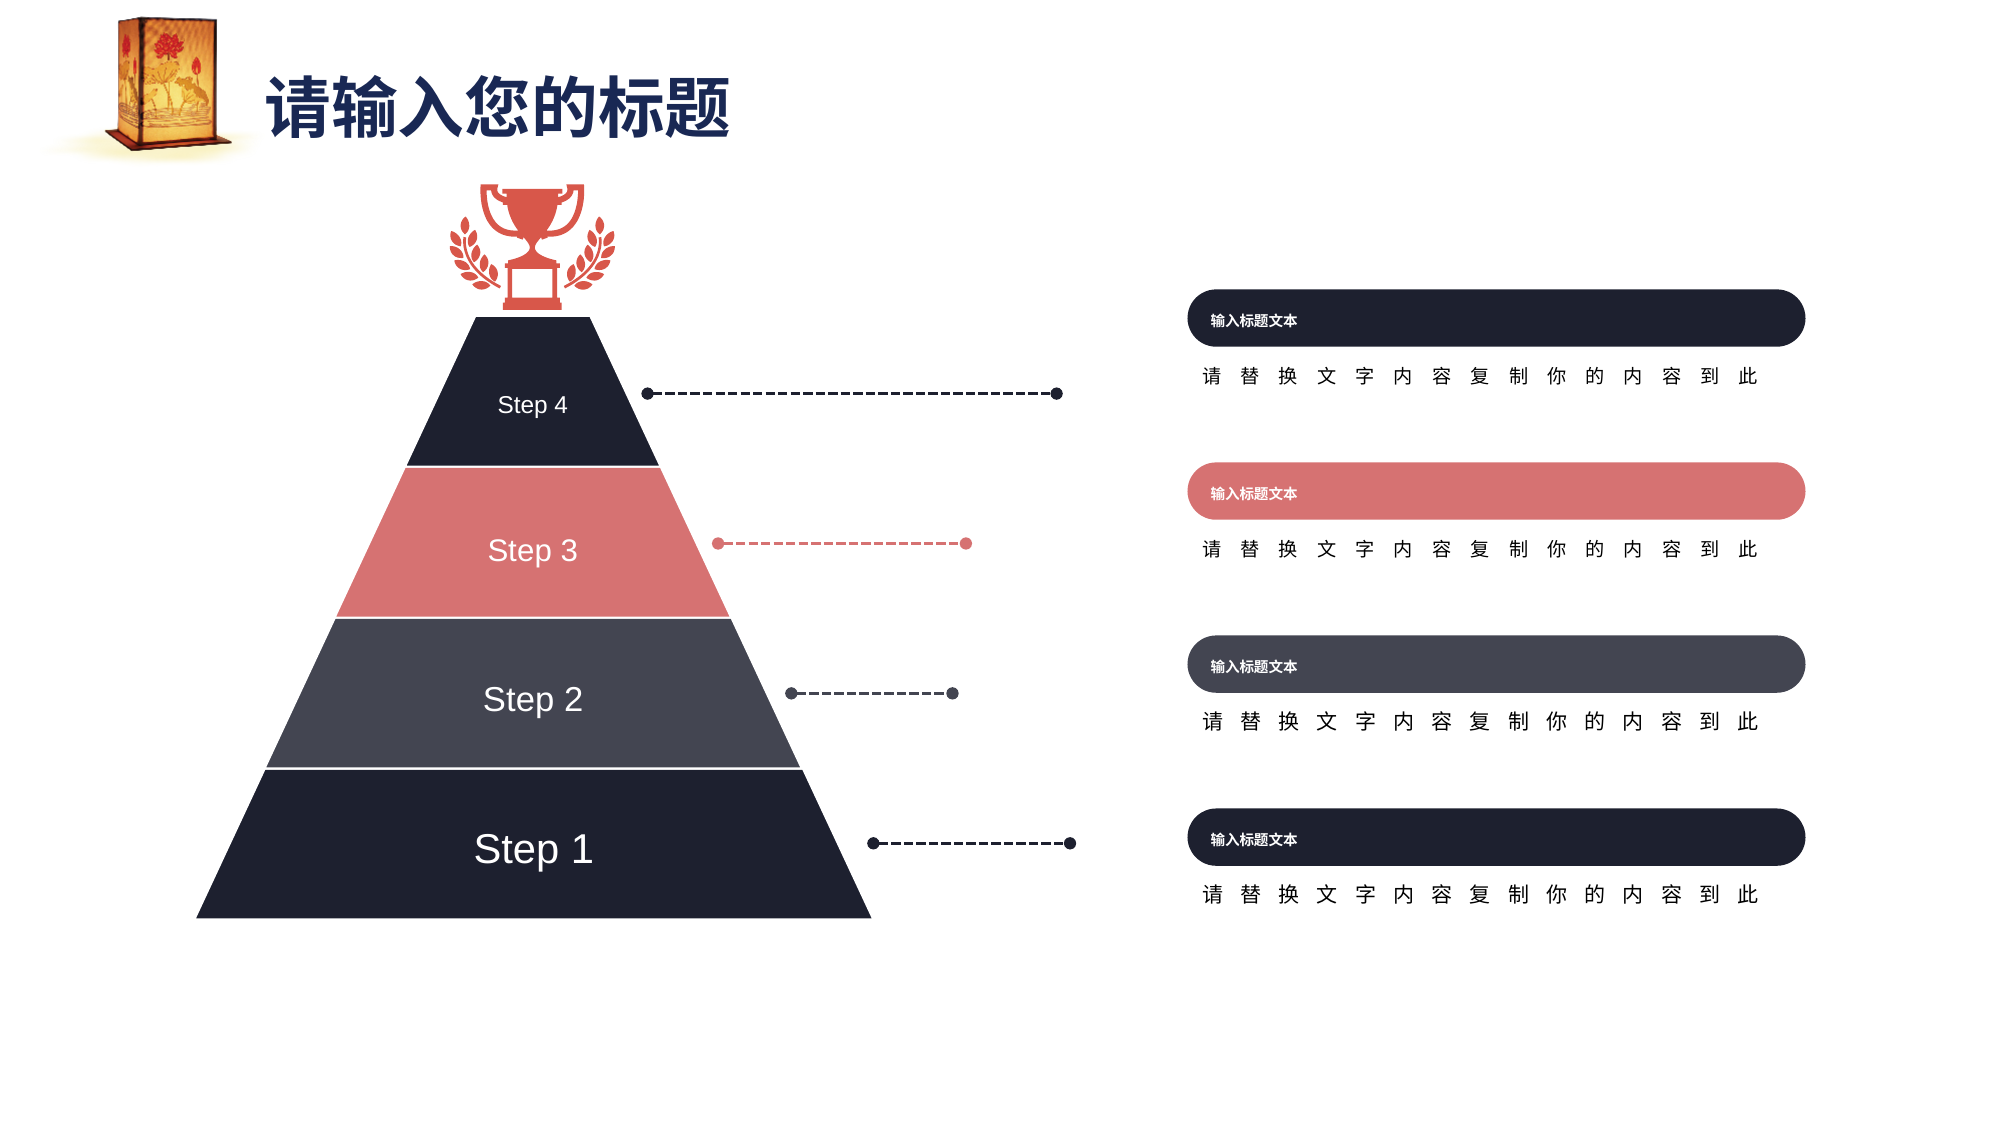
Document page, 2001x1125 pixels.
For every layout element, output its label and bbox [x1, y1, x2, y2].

text_box [449, 184, 615, 289]
text_box [264, 617, 1806, 774]
text_box [334, 462, 1806, 618]
text_box [194, 768, 1806, 947]
picture [39, 0, 265, 178]
text_box [404, 289, 1806, 467]
